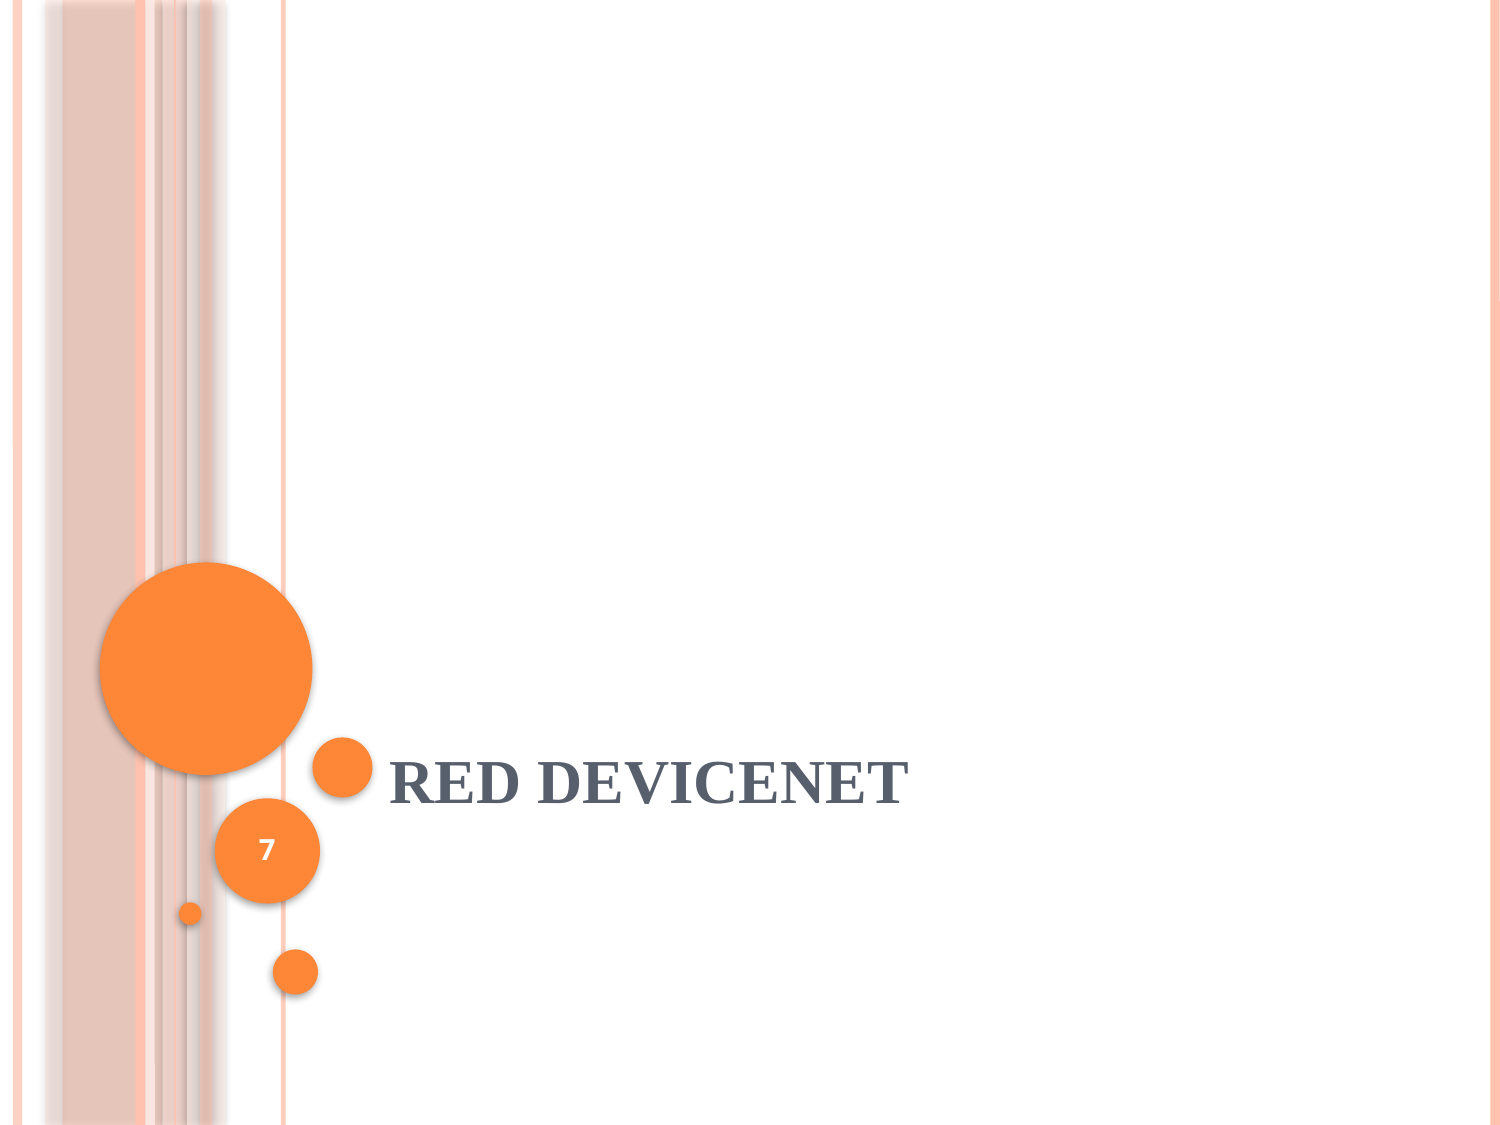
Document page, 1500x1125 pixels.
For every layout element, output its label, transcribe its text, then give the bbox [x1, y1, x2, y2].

title RED DEVICENET [375, 512, 1388, 824]
slide_number 7 [217, 808, 318, 894]
